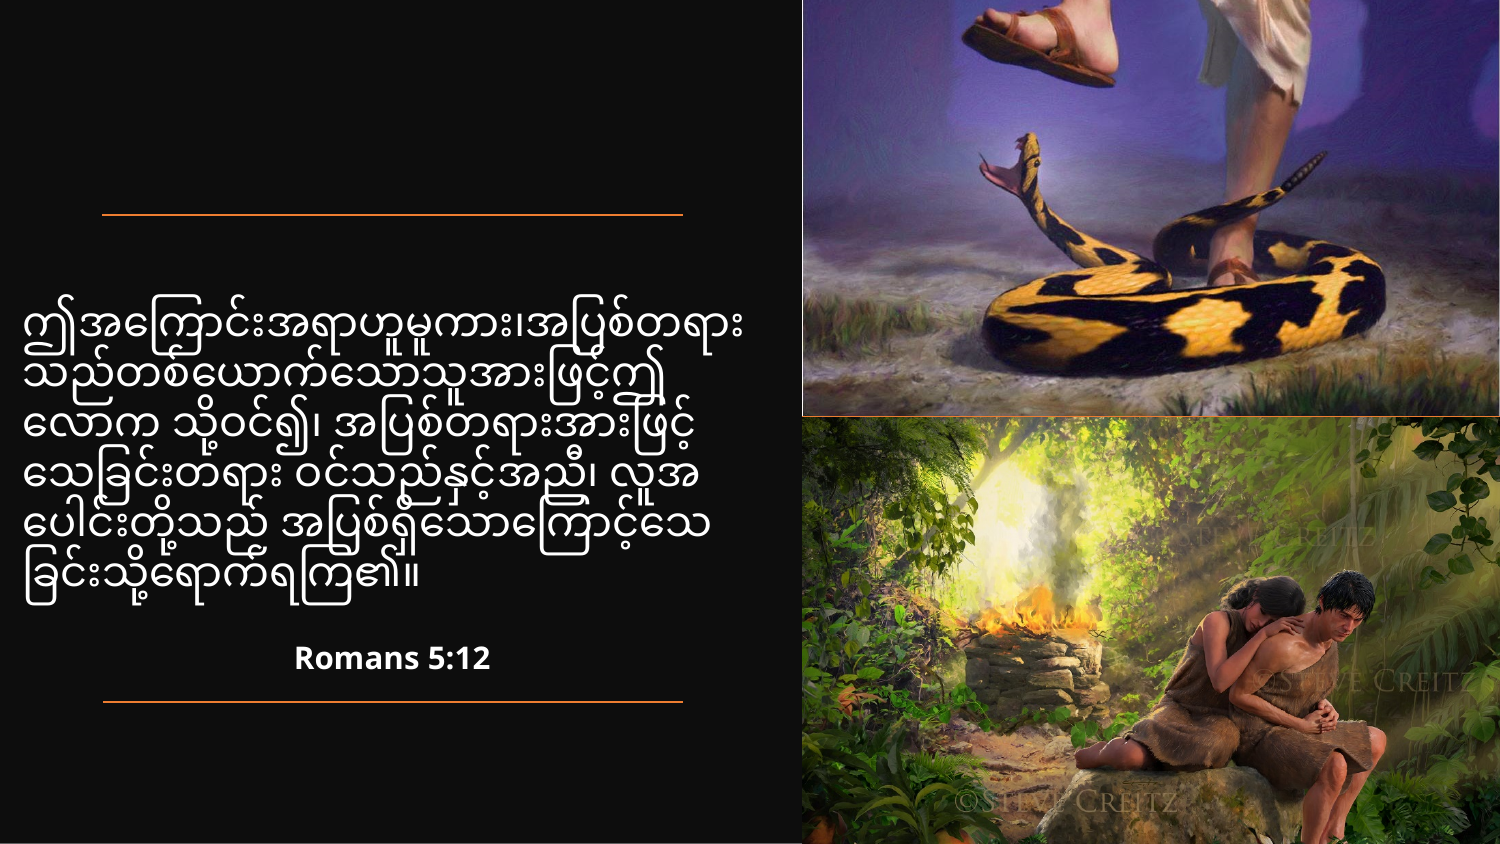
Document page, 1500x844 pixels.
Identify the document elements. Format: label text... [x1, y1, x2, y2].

text_box Romans 5:12 [102, 631, 683, 684]
picture [802, 0, 1500, 416]
picture [802, 417, 1500, 844]
text_box [0, 0, 802, 844]
text_box ဤအကြောင်းအရာဟူမူကား၊အပြစ်တရား သည်တစ်ယောက်သောသူအားဖြင့်ဤလောက သို့ဝင်၍၊ အပြစ်တရားအားဖြင့် သေခြင်းတရား ဝင်သည်နှင့်အညီ၊ လူအပေါင်းတို့သည် အပြစ်ရှိသောကြောင့်သေခြင်းသို့ရောက်ရကြ၏။ [7, 286, 777, 602]
